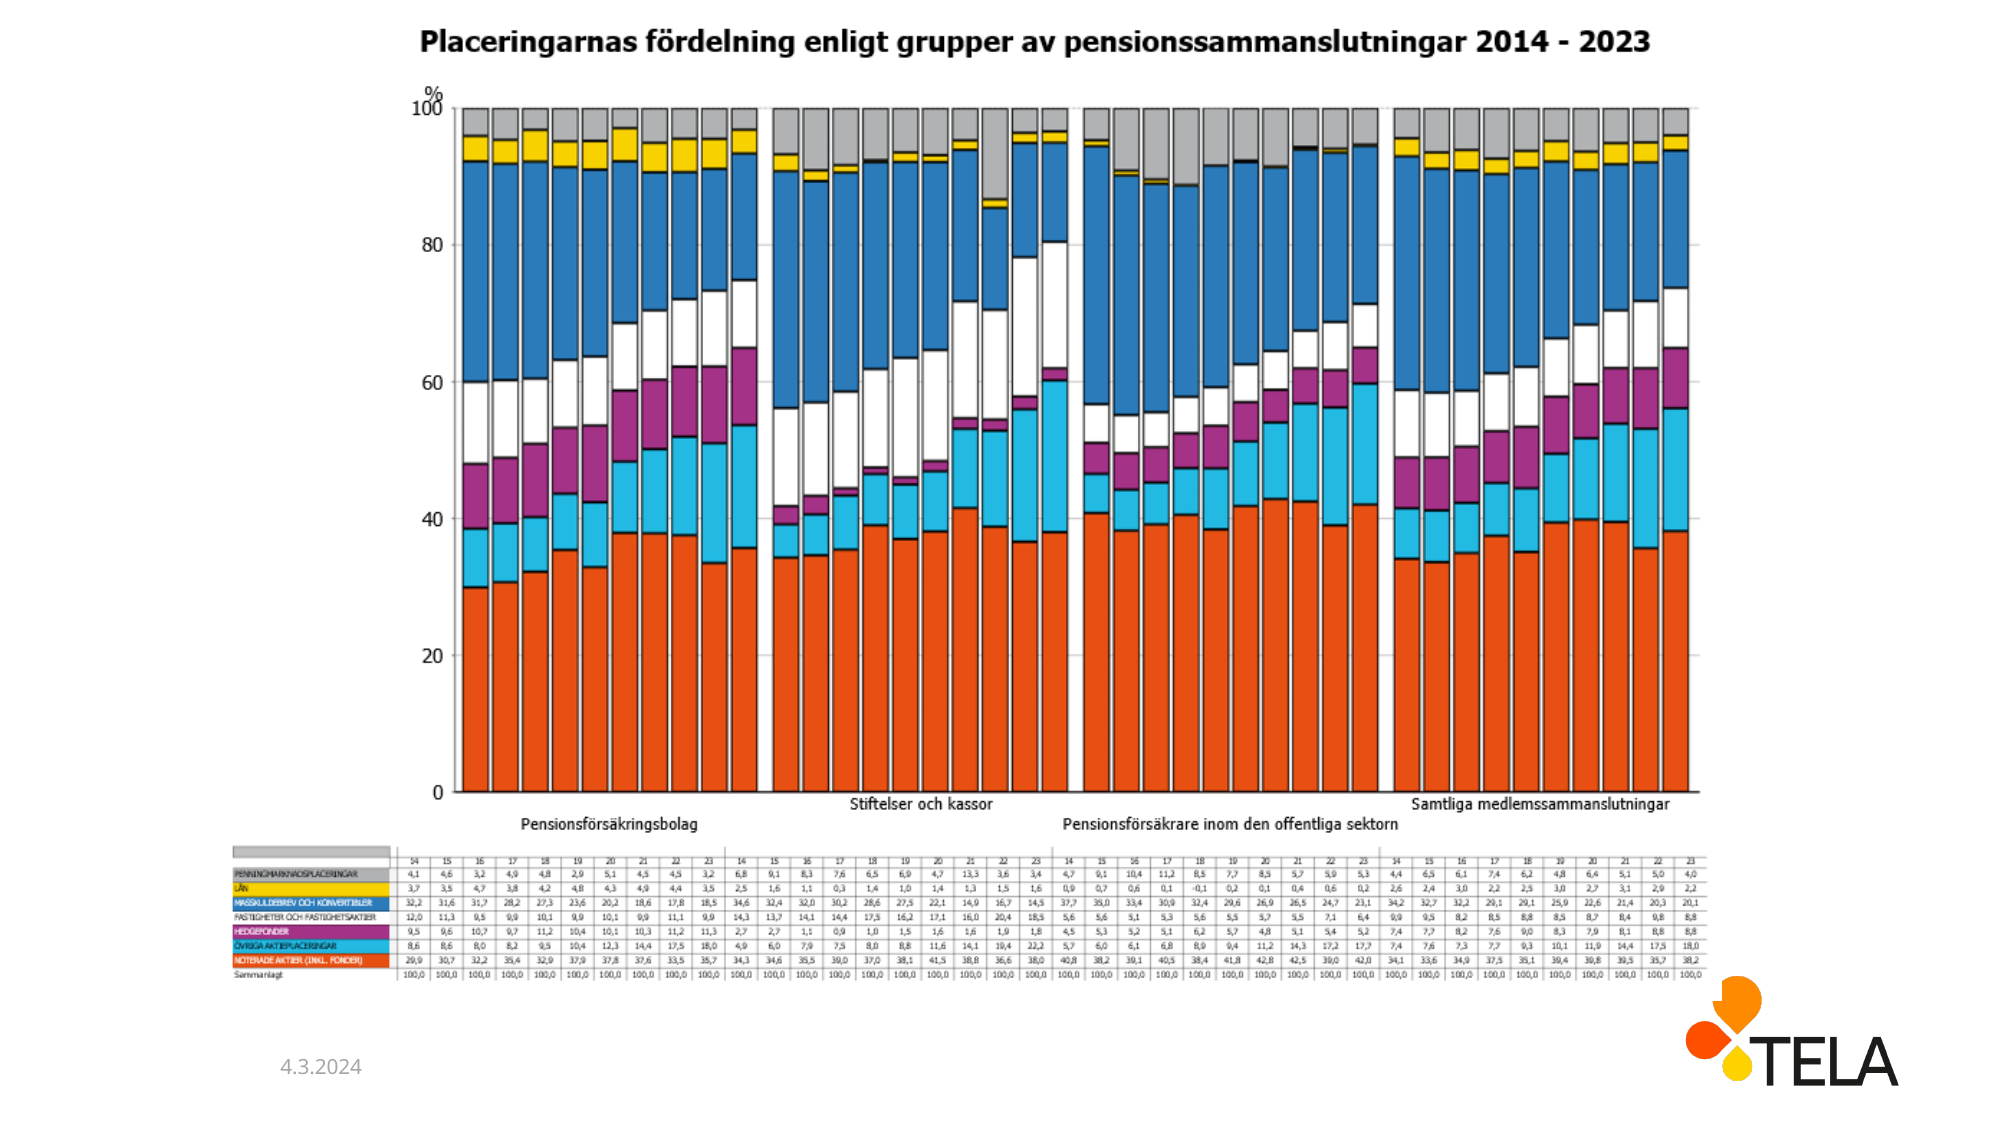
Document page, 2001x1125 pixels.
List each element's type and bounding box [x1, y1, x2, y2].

slide_number [265, 1045, 733, 1106]
picture [220, 18, 1910, 1097]
